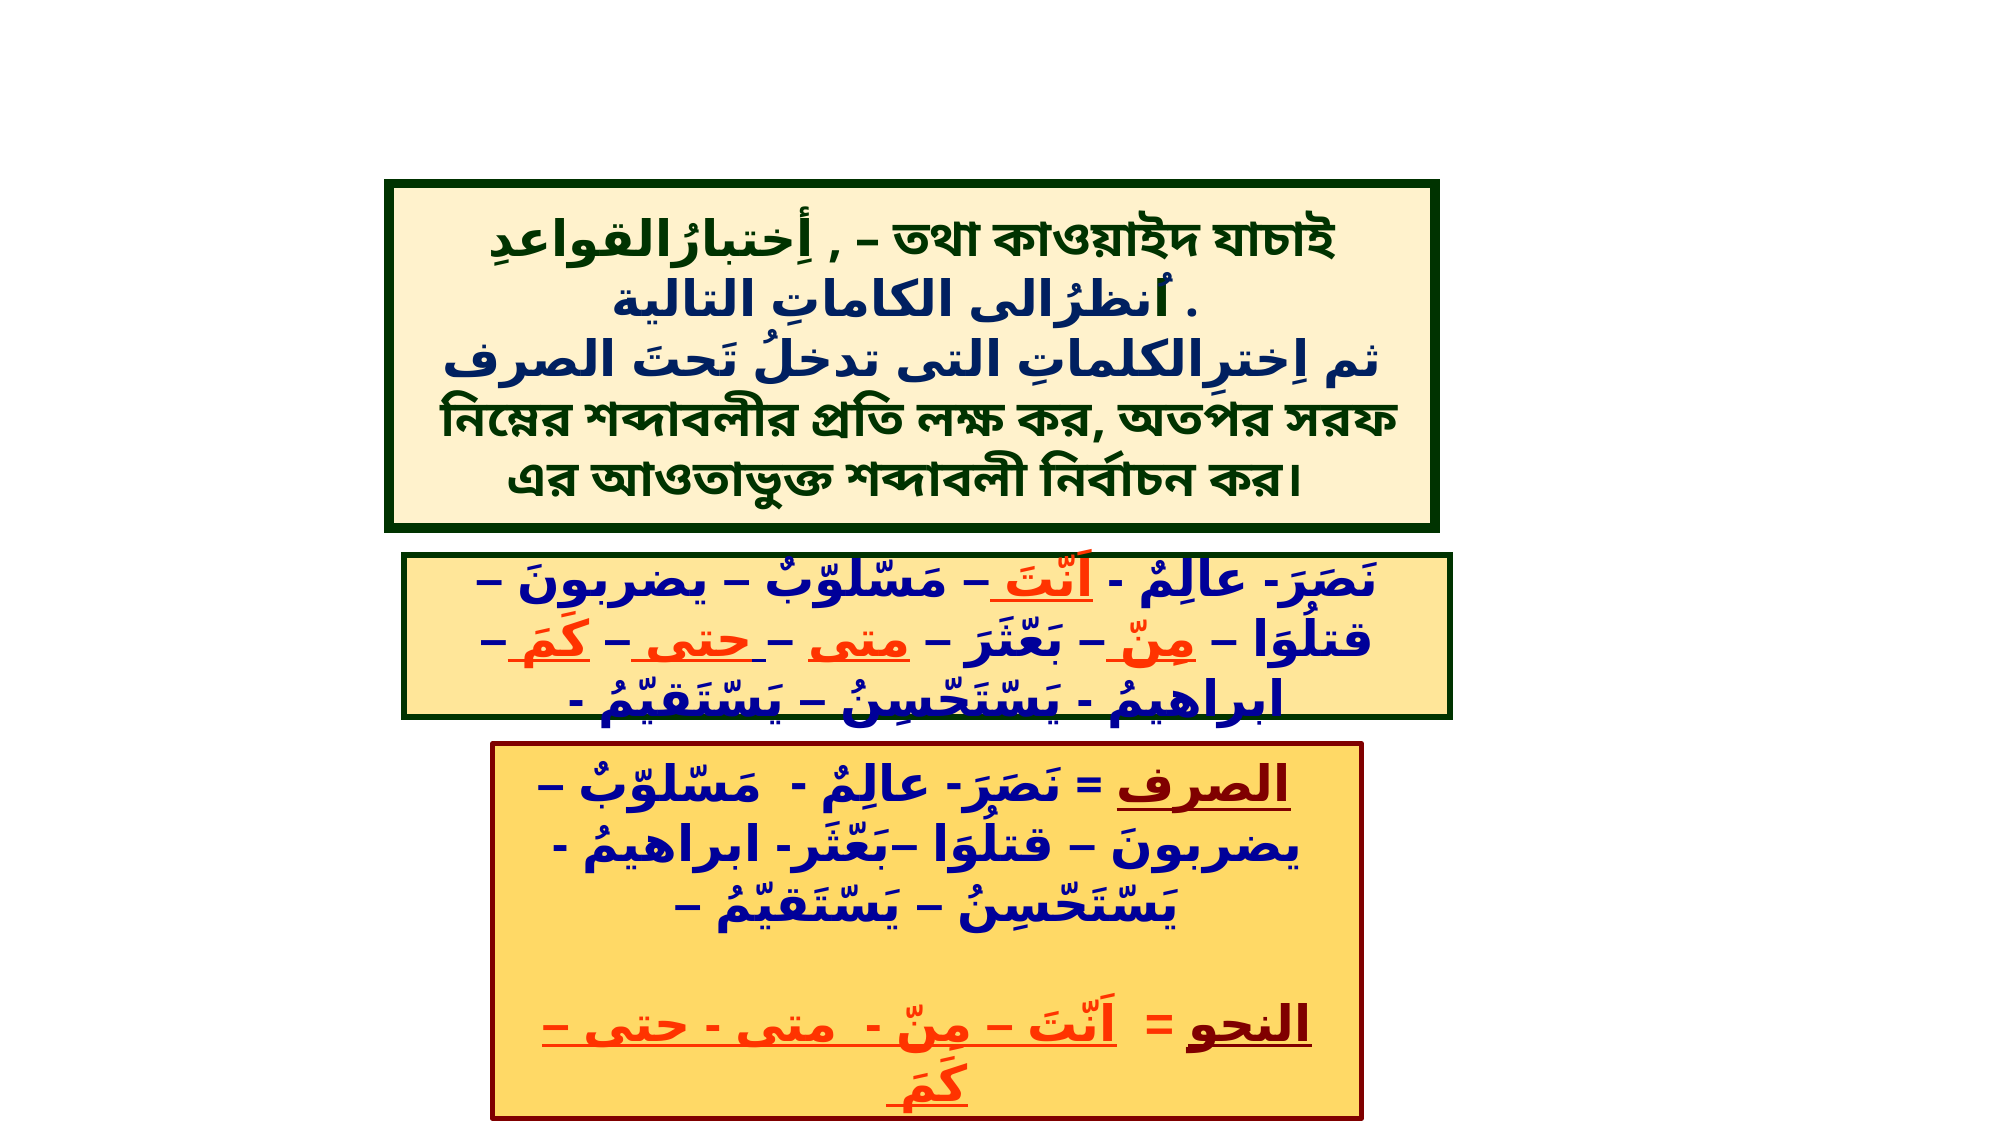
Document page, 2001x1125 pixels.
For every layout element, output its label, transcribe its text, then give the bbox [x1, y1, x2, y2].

text_box نَصَرَ- عالِمٌ - اَنّتَ – مَسّلوّبٌ – يضربونَ – قتلُوَا – مِنّ – بَعّثَرَ – متى – حتى – كَمَ – ابراهيمُ - يَسّتَحّسِنُ – يَسّتَقيّمُ - [403, 554, 1451, 718]
text_box الصرف = نَصَرَ- عالِمٌ - مَسّلوّبٌ – يضربونَ – قتلُوَا –بَعّثَر- ابراهيمُ - يَسّتَحّسِنُ – يَسّتَقيّمُ – النحو = اَنّتَ – مِنّ - متى - حتى – كَمَ [492, 743, 1362, 1119]
text_box أِختبارُالقواعدِ , – তথা কাওয়াইদ যাচাই اُنظرُالى الكاماتِ التالية . ثم اِخترِالكلماتِ التى تدخلُ تَحتَ الصرف নিম্নের শব্দাবলীর প্রতি লক্ষ কর, অতপর সরফ এর আওতাভুক্ত শব্দাবলী নির্বাচন কর। [388, 183, 1436, 529]
